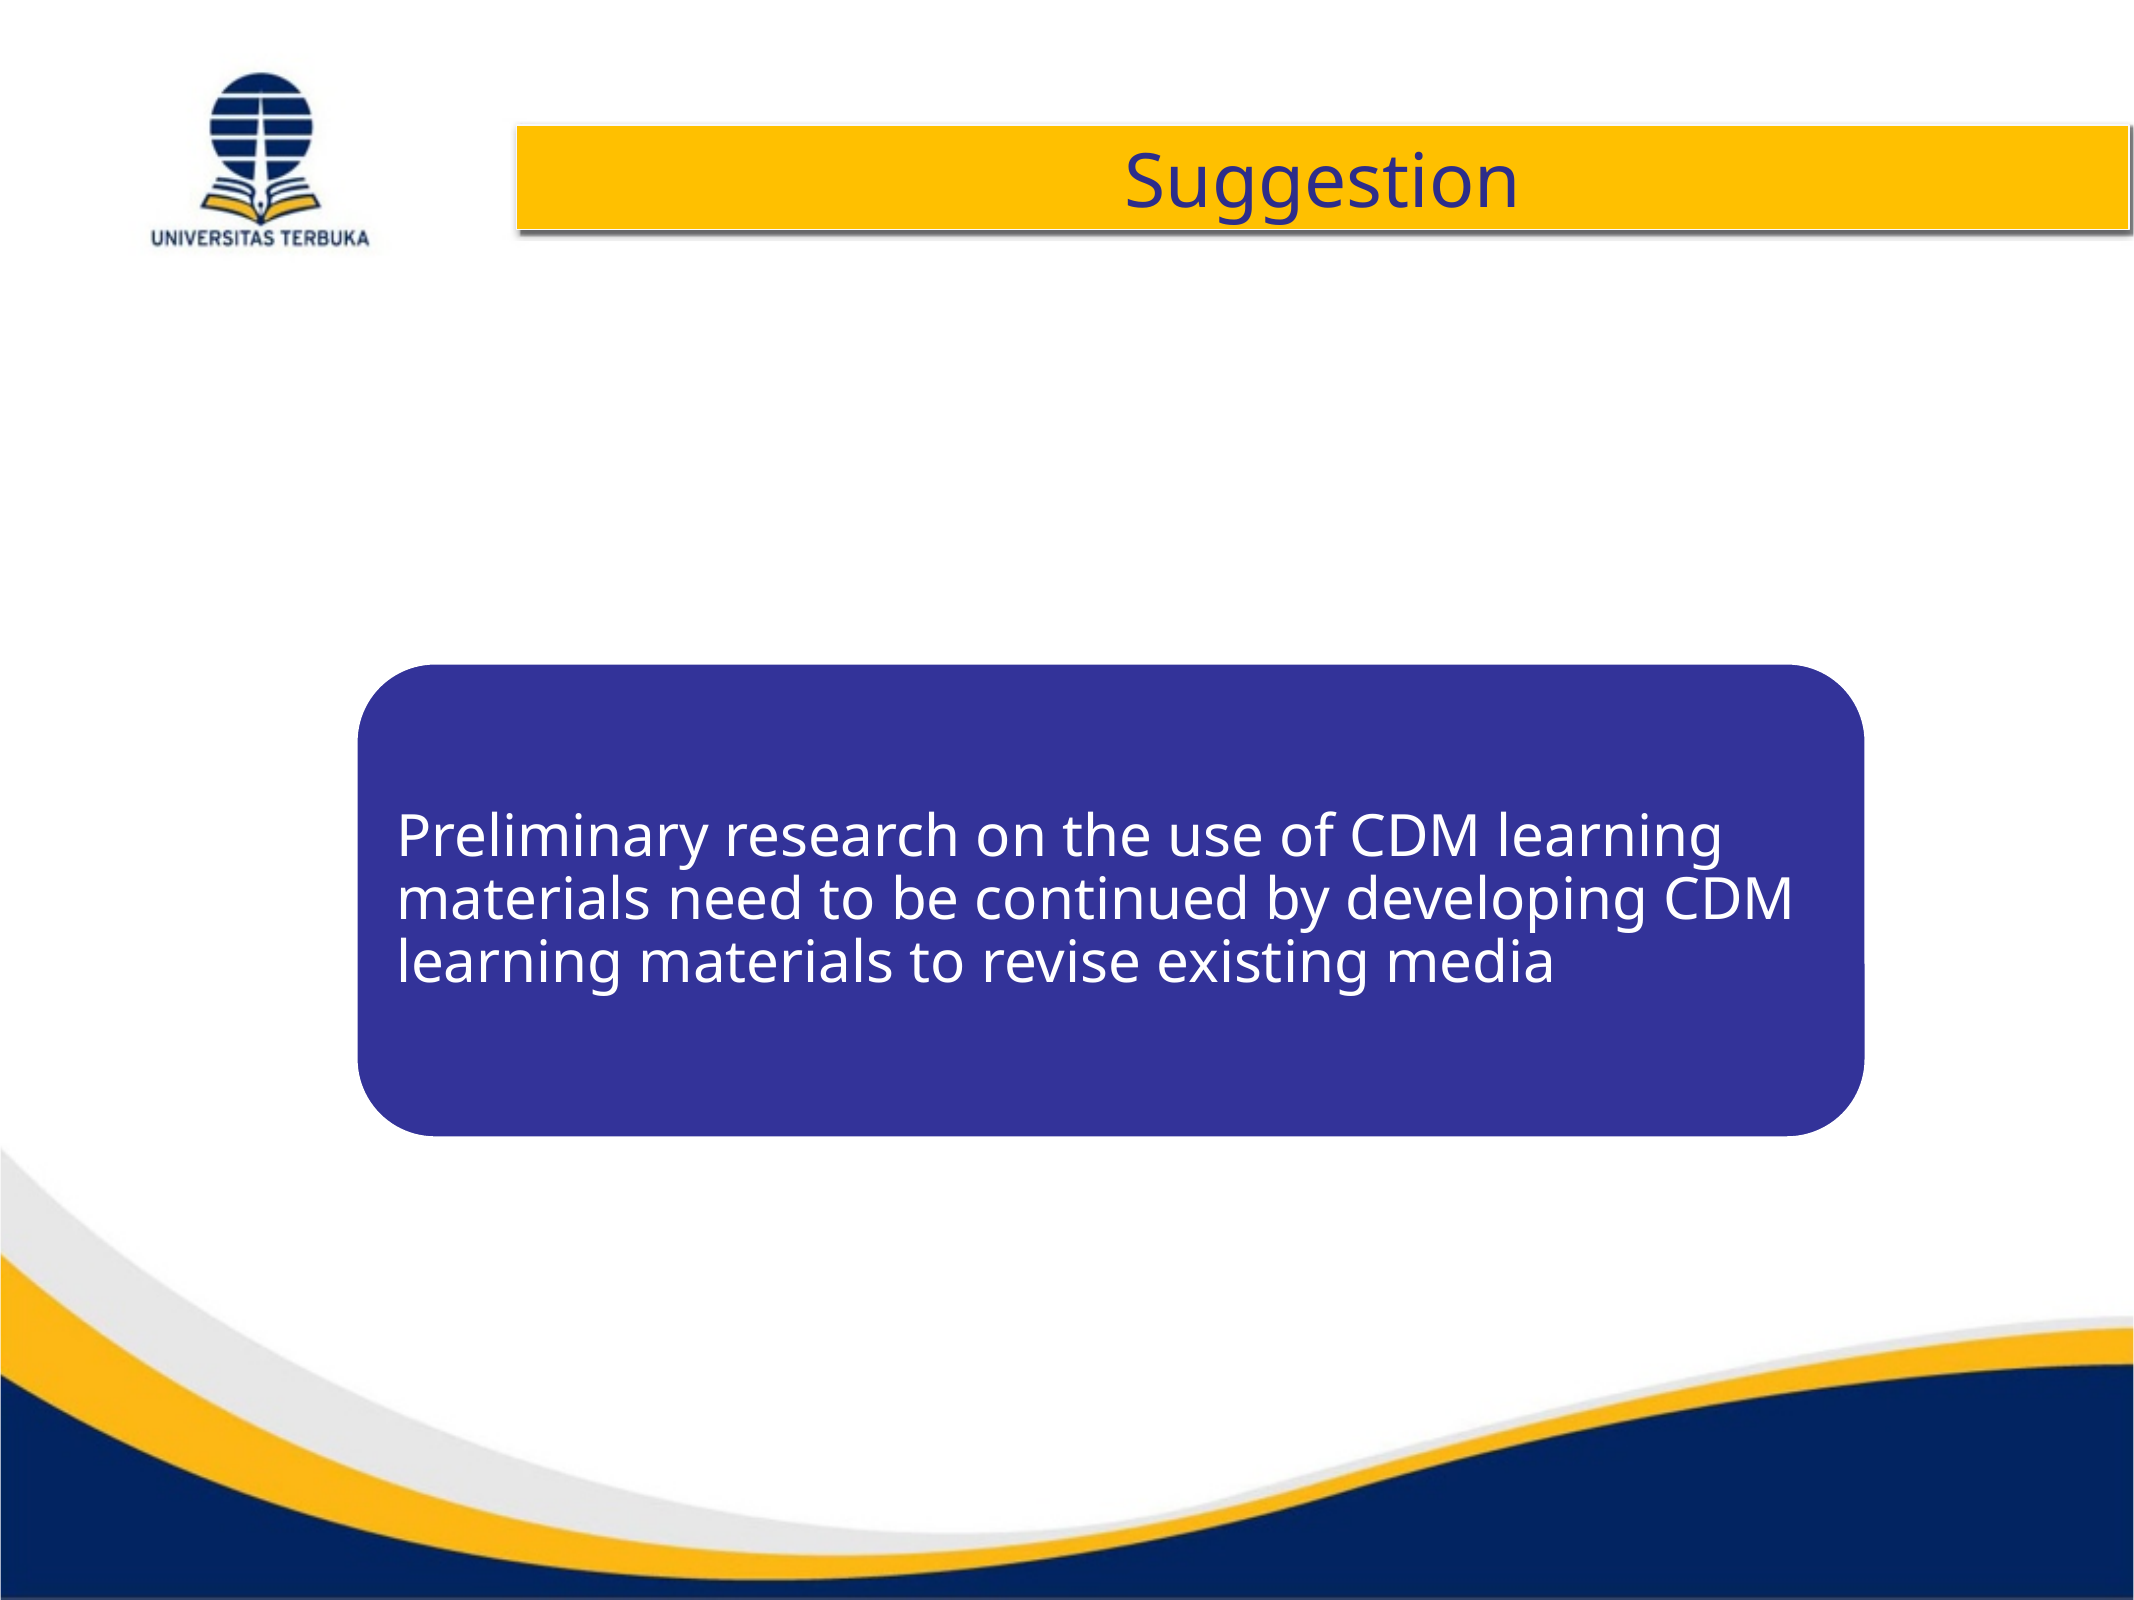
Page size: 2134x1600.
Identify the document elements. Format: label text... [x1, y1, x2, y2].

text_box Suggestion [516, 124, 2130, 230]
picture [0, 0, 2134, 1600]
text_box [355, 325, 1867, 1476]
